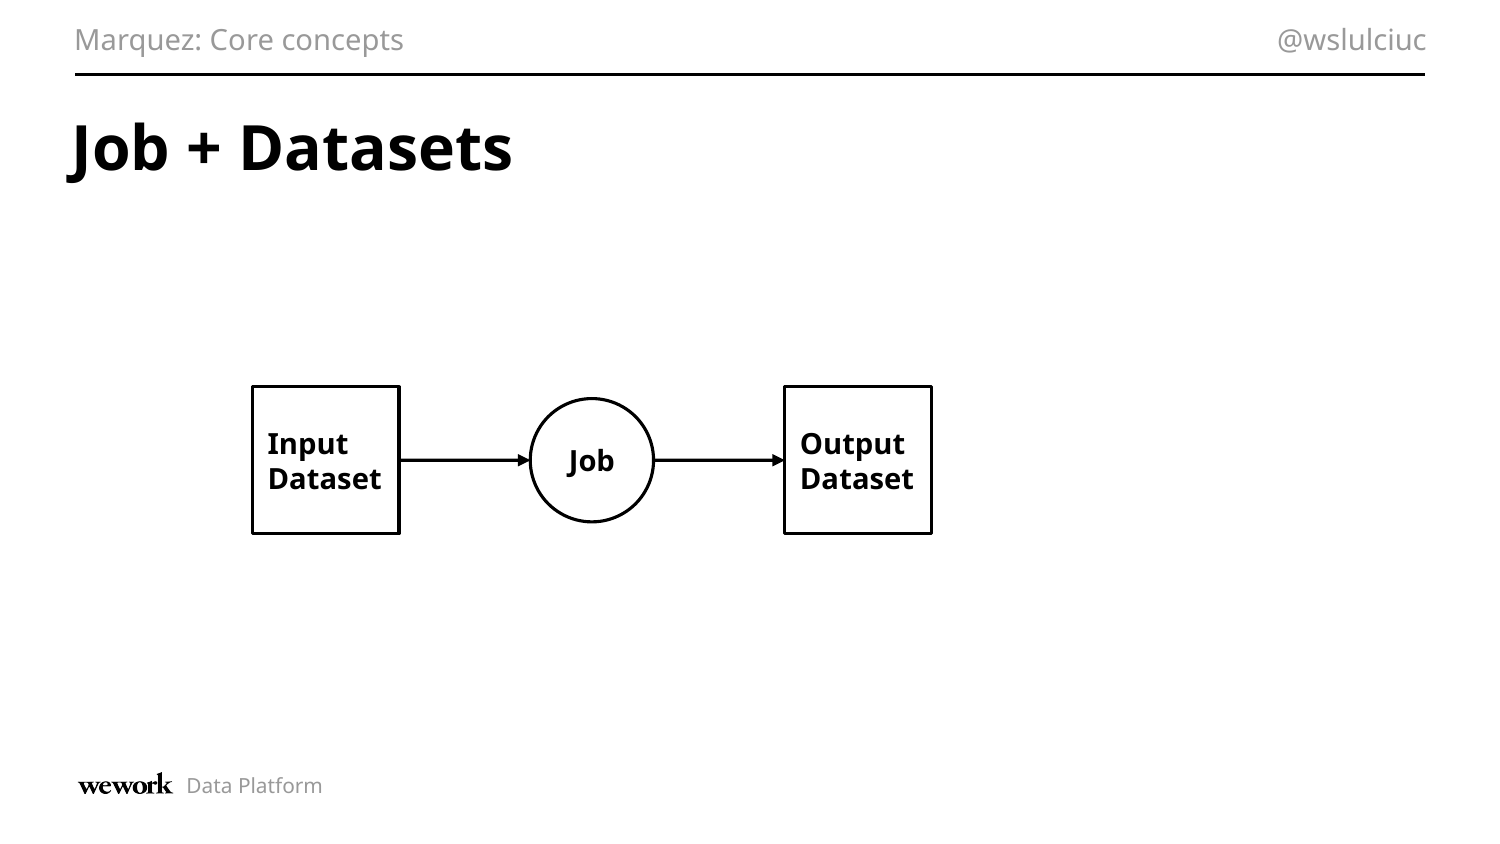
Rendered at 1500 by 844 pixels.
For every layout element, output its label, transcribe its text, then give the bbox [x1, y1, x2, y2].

picture [74, 769, 177, 796]
text_box Job + Datasets [56, 93, 847, 194]
text_box Output Dataset [784, 386, 932, 534]
text_box Job [530, 398, 654, 522]
text_box @wslulciuc [1199, 10, 1438, 65]
text_box Marquez: Core concepts [62, 10, 674, 65]
text_box Input Dataset [252, 386, 400, 534]
text_box Data Platform [175, 761, 439, 817]
